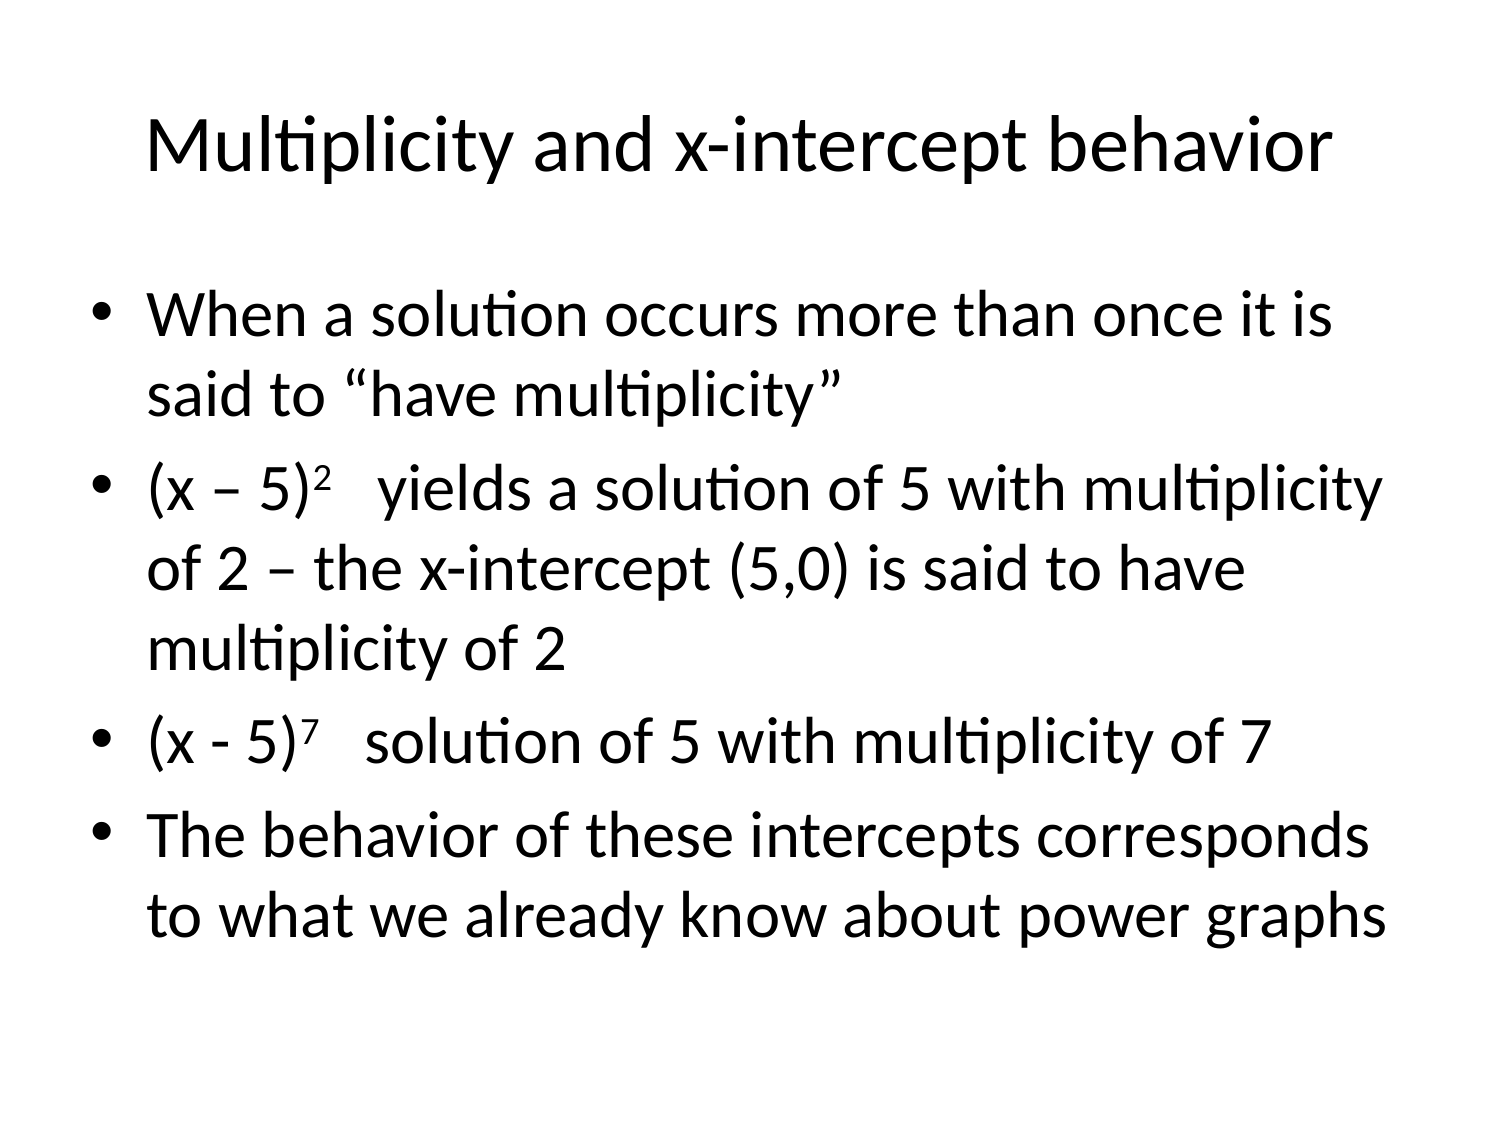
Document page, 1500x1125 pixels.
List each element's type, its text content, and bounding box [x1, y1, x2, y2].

title Multiplicity and x-intercept behavior [75, 45, 1425, 233]
list When a solution occurs more than once it is said to “have multiplicity” (x – 5)2 yields a solution of 5 with multiplicity of 2 – the x-intercept (5,0) is said to have multiplicity of 2 (x - 5)7 solution of 5 with multiplicity of 7 The behavior of these intercepts corresponds to what we already know about power graphs [75, 262, 1425, 1005]
